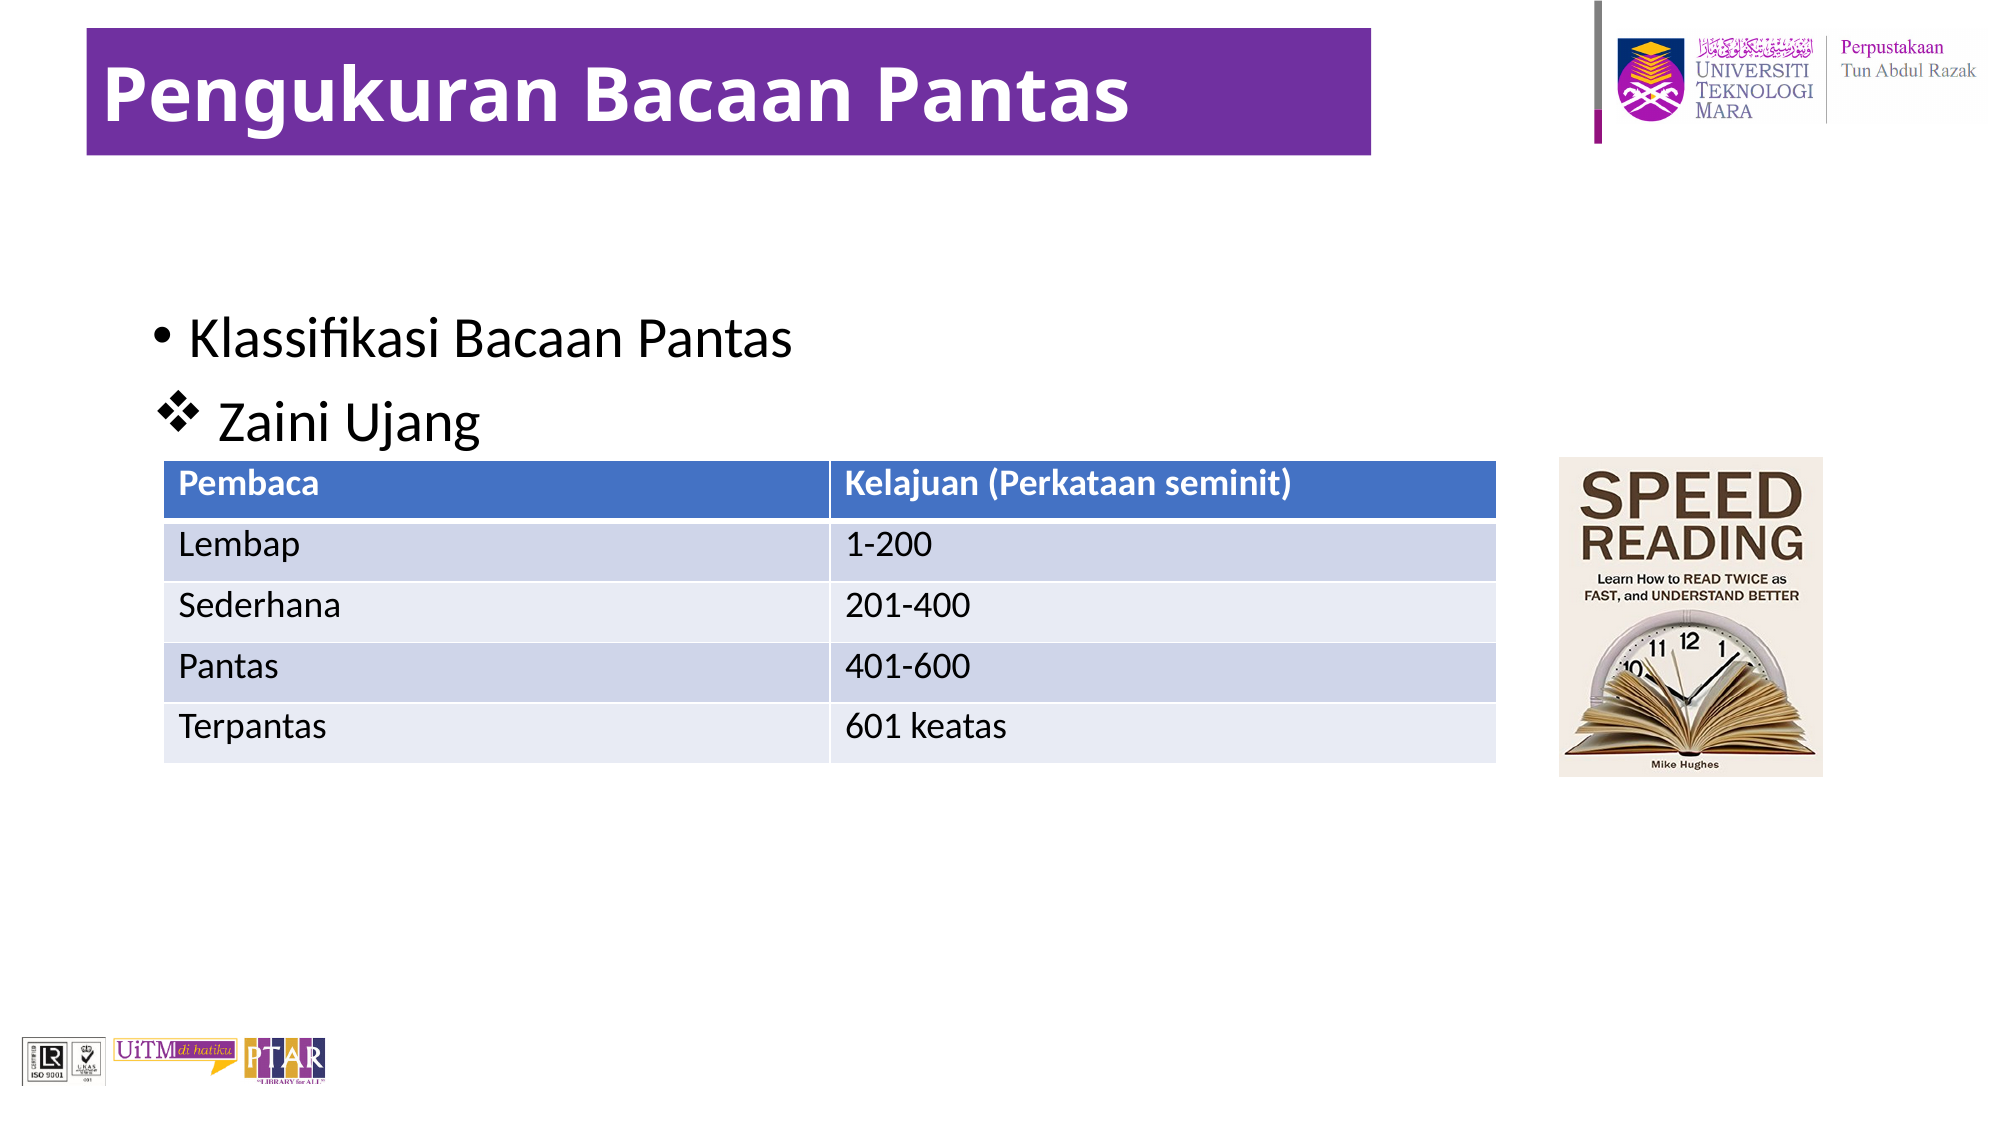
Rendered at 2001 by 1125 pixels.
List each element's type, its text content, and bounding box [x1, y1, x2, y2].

table_cell 401-600 [831, 643, 1496, 702]
text_box [1593, 108, 1603, 145]
list Klassifikasi Bacaan Pantas Zaini Ujang [137, 299, 1863, 1014]
table_header Kelajuan (Perkataan seminit) [831, 461, 1496, 518]
table_cell 201-400 [831, 583, 1496, 642]
table_cell Lembap [164, 524, 829, 581]
text_box [1593, 0, 1603, 108]
table_cell Terpantas [164, 704, 829, 763]
picture [1559, 457, 1823, 777]
table_header Pembaca [164, 461, 829, 518]
text_box Pengukuran Bacaan Pantas [86, 28, 1372, 156]
table_cell Pantas [164, 643, 829, 702]
table_cell 1-200 [831, 524, 1496, 581]
table_cell 601 keatas [831, 704, 1496, 763]
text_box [21, 1036, 329, 1086]
picture [1616, 28, 1988, 124]
table_cell Sederhana [164, 583, 829, 642]
